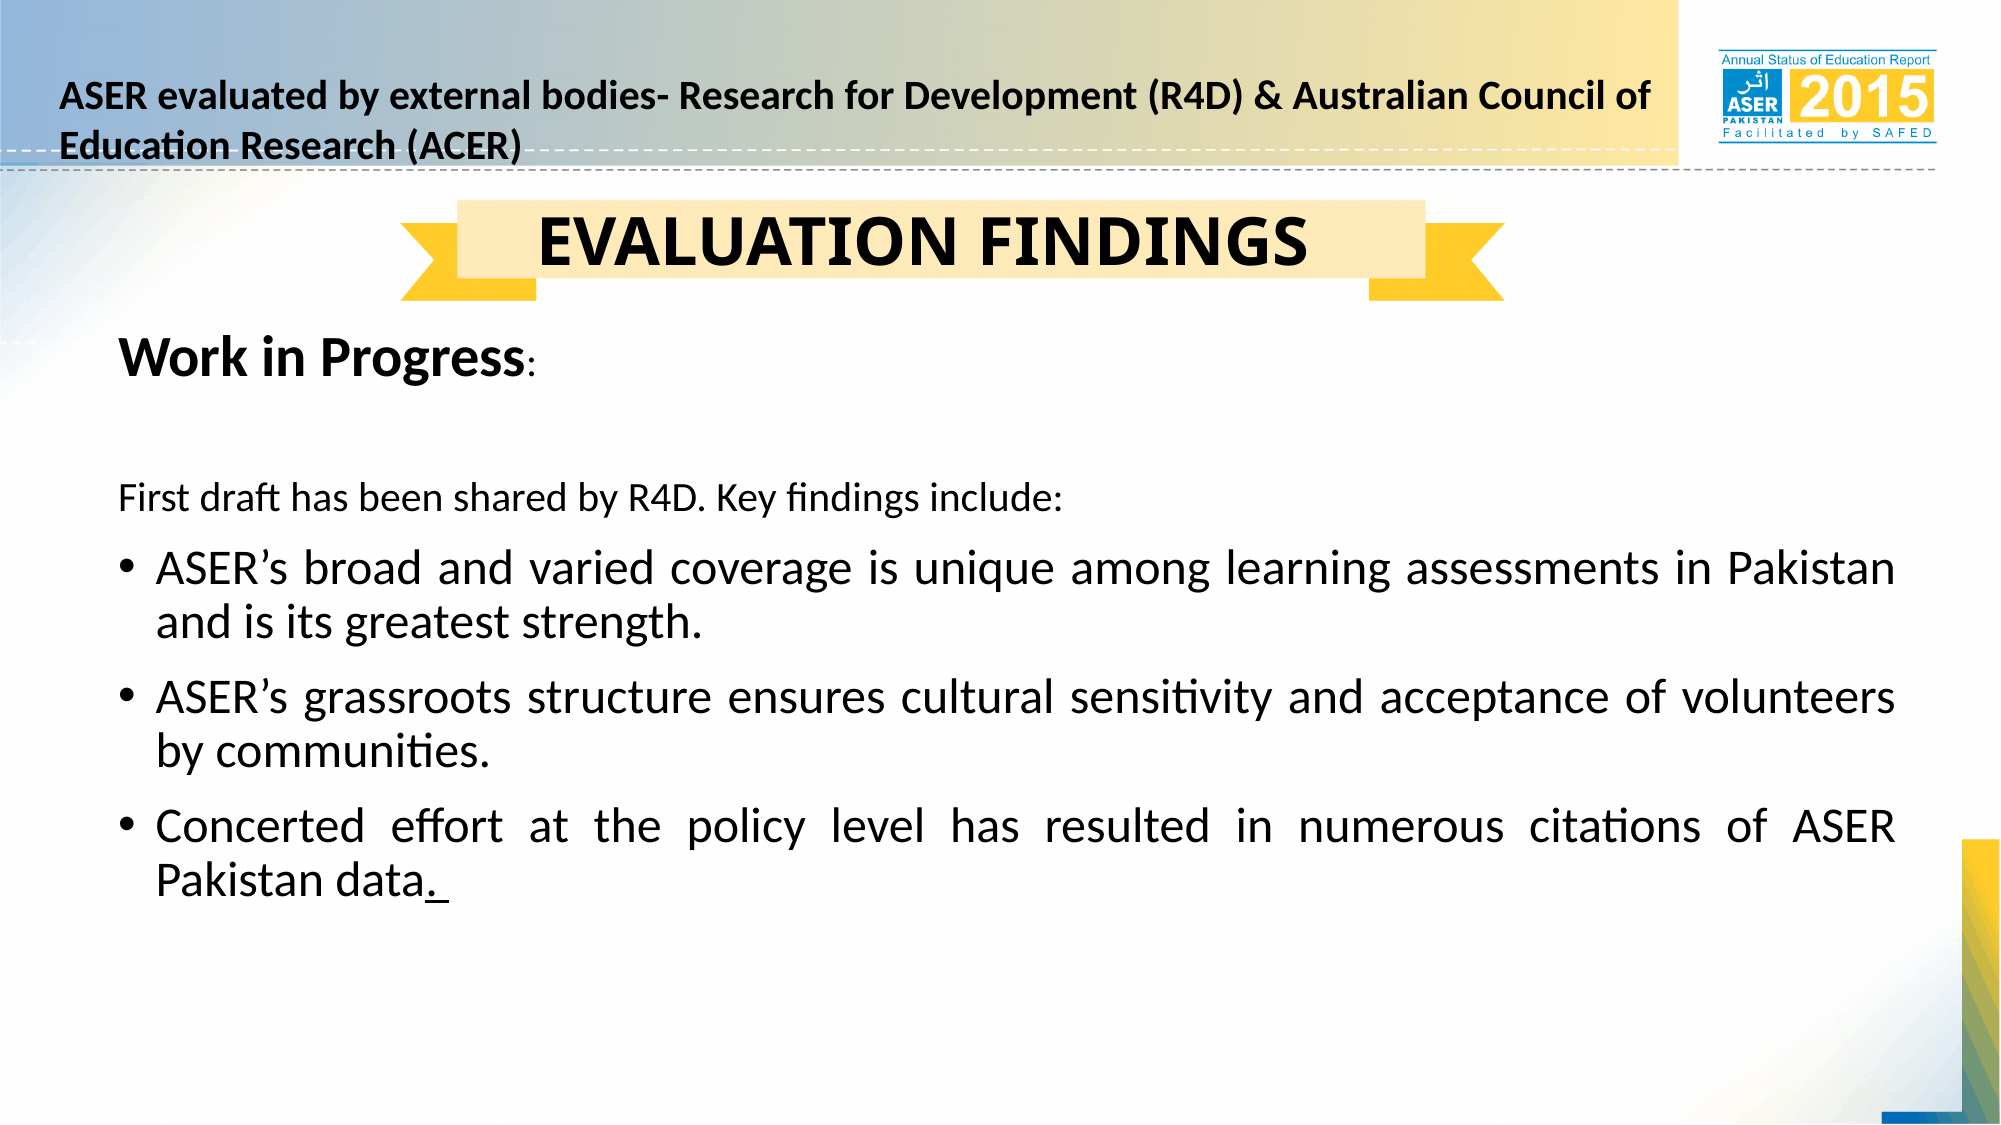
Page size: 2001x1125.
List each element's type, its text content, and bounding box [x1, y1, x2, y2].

text_box ASER evaluated by external bodies- Research for Development (R4D) & Australian Council of Education Research (ACER) [44, 60, 1704, 175]
text_box [574, 175, 1538, 263]
list Work in Progress: First draft has been shared by R4D. Key findings include: ASER’s broad and varied coverage is unique among learning assessments in Pakistan and is its greatest strength. ASER’s grassroots structure ensures cultural sensitivity and acceptance of volunteers by communities. Concerted effort at the policy level has resulted in numerous citations of ASER Pakistan data. [103, 318, 1913, 1058]
picture [0, 0, 2000, 1124]
